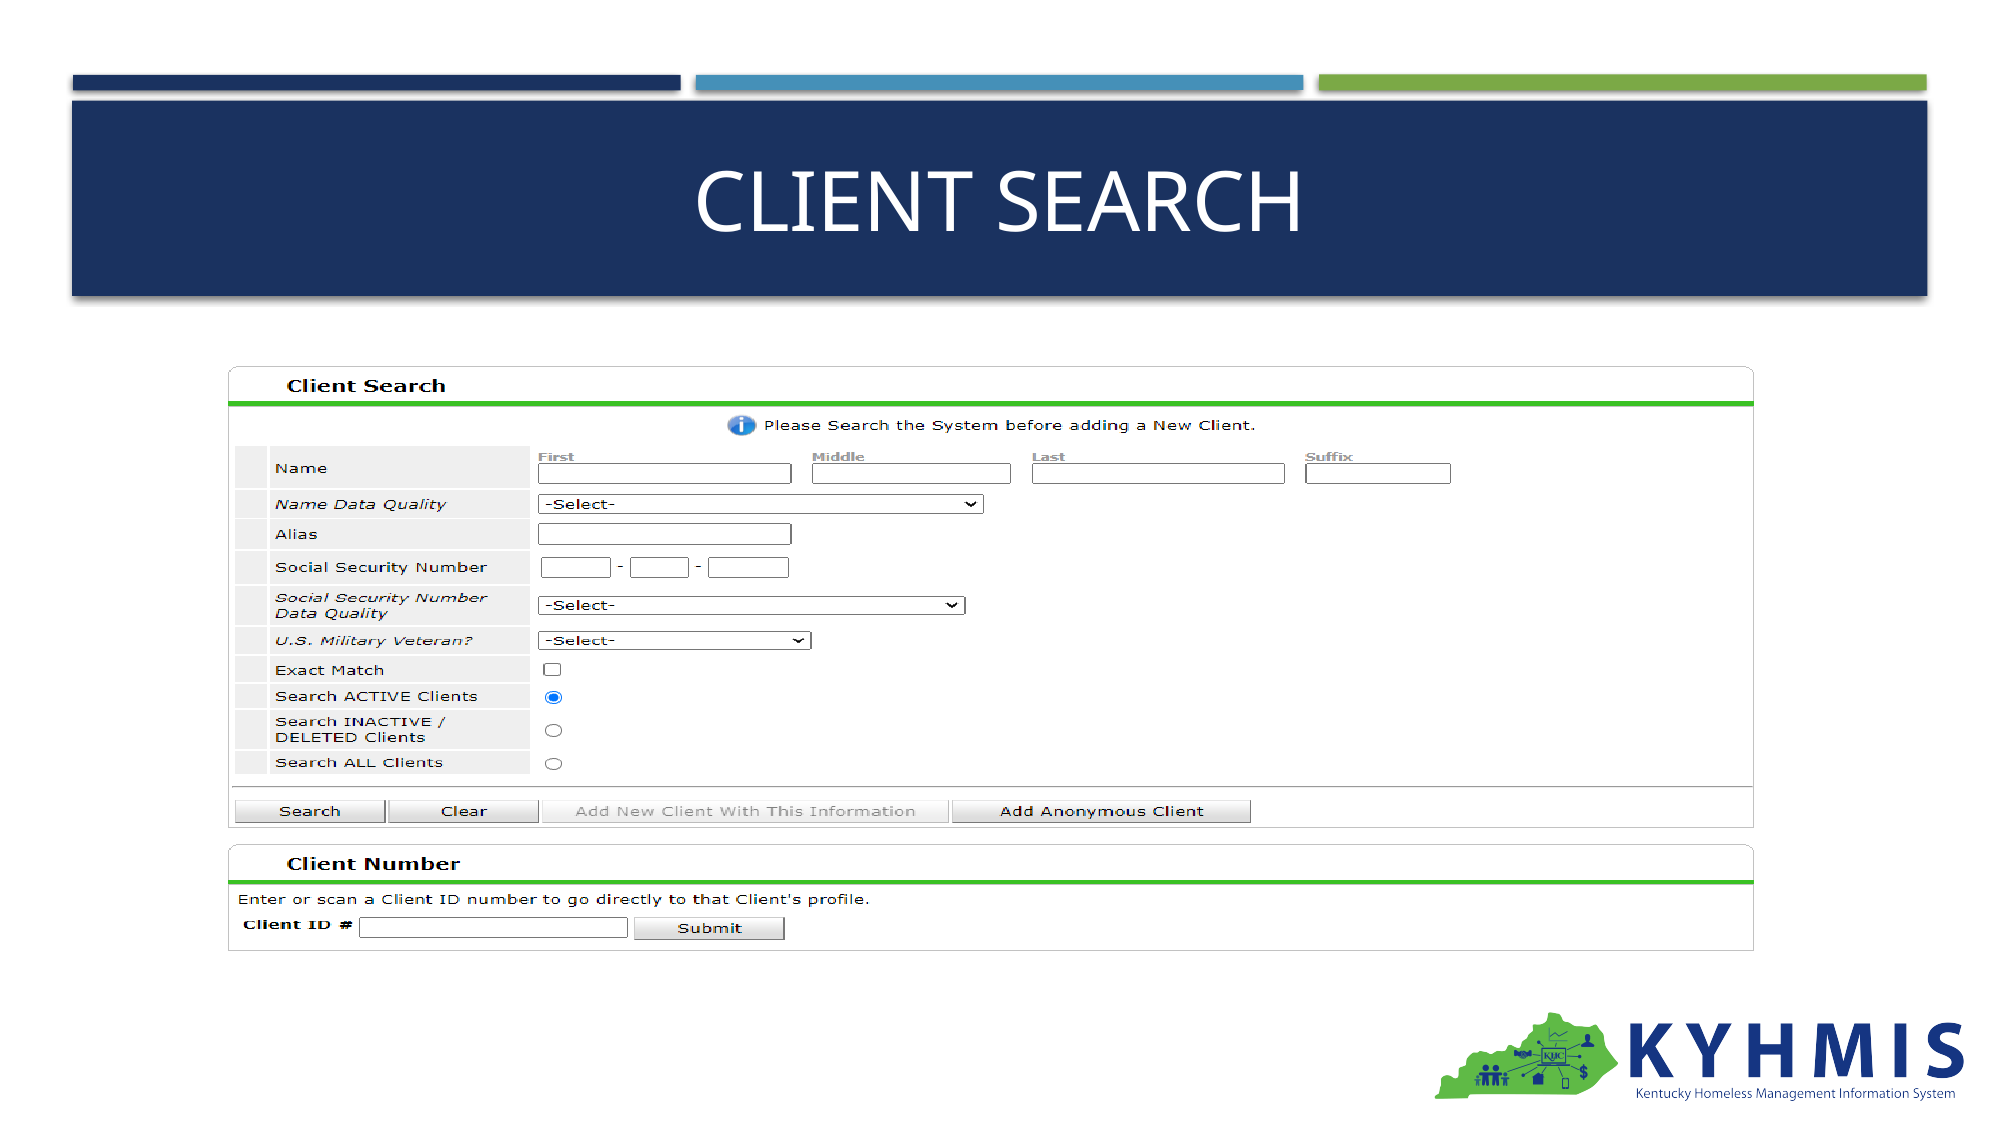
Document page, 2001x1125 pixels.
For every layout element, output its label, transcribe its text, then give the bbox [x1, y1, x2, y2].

title Client Search [95, 115, 1905, 282]
picture [1427, 1006, 1981, 1106]
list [222, 357, 1763, 962]
